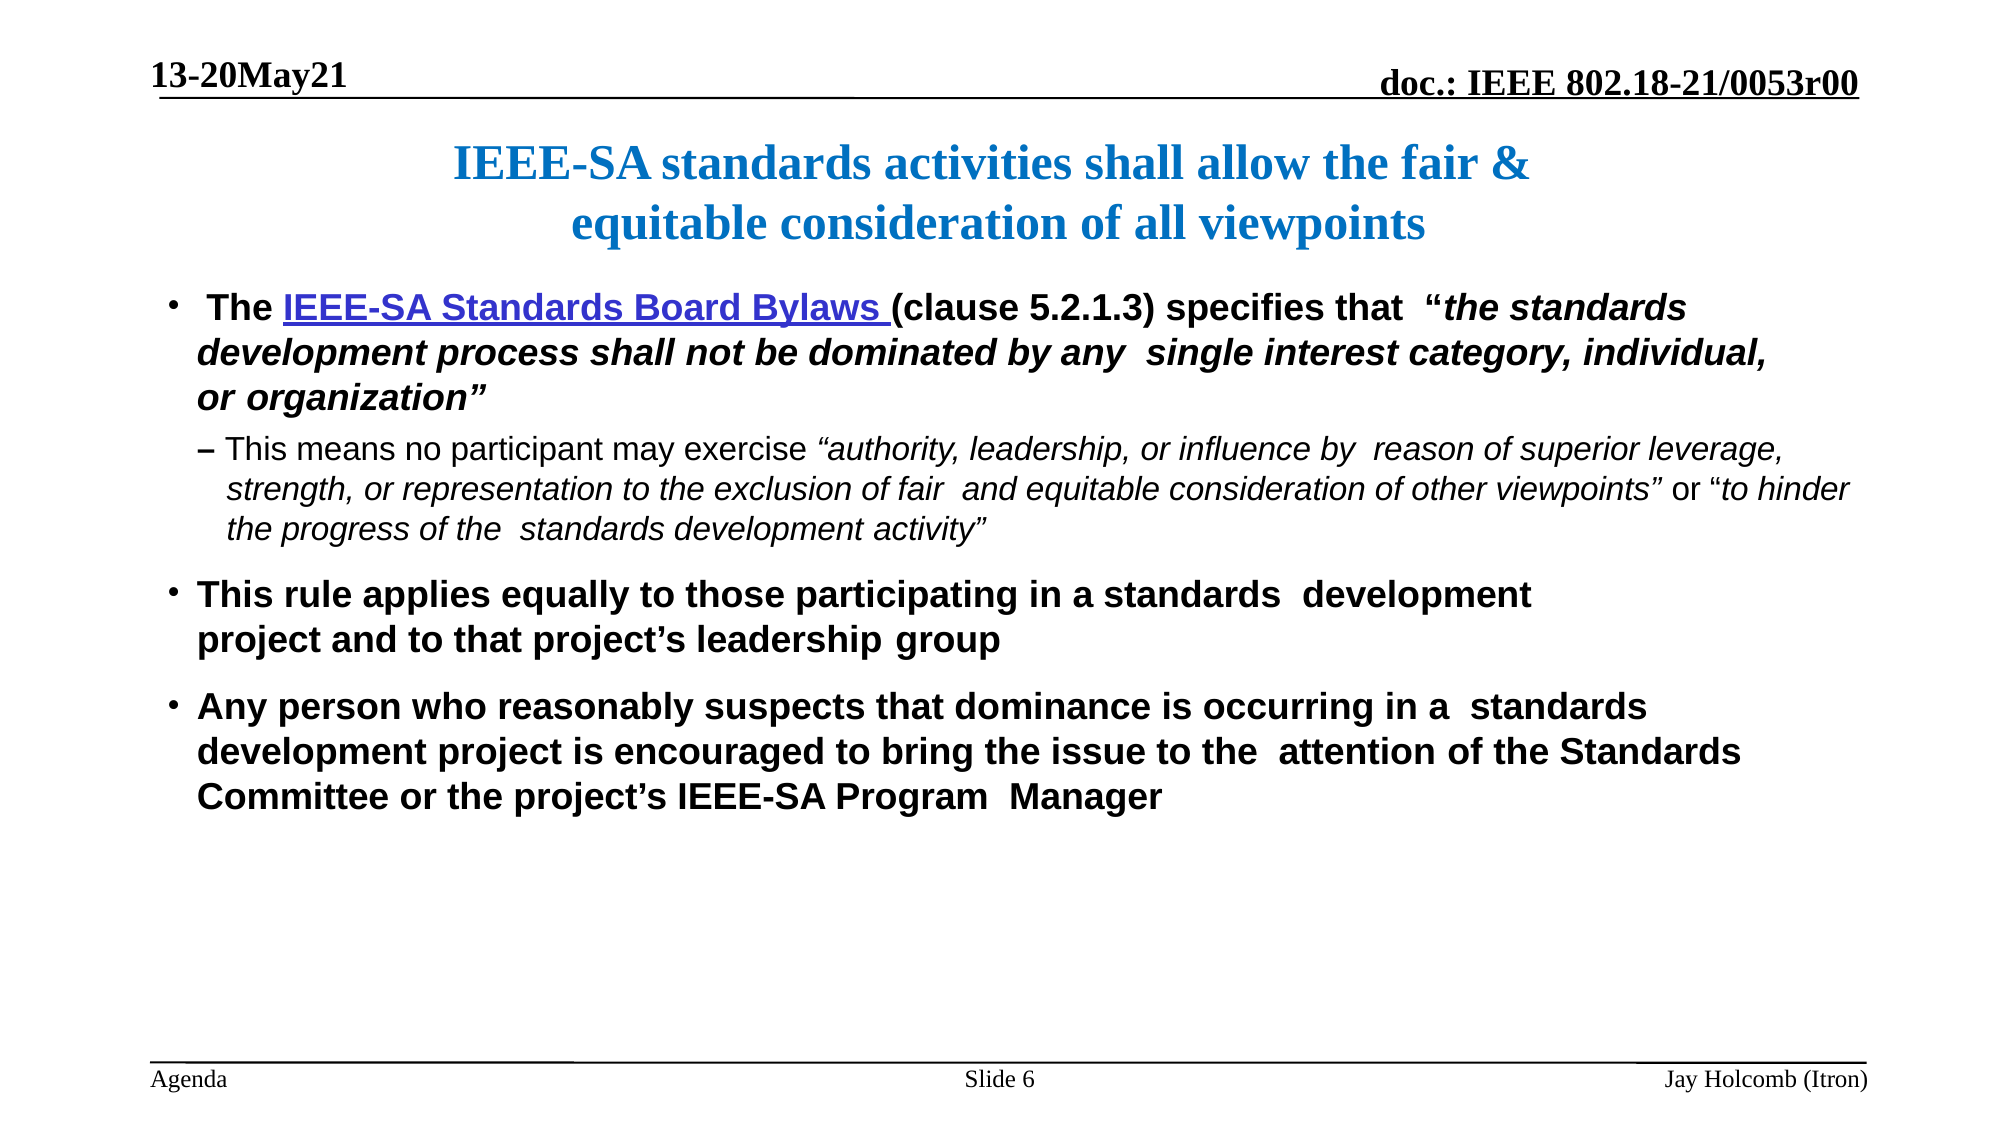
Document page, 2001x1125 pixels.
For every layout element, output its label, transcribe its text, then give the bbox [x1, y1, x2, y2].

footer Jay Holcomb (Itron) [1171, 1061, 1869, 1093]
slide_number Slide 6 [933, 1061, 1067, 1123]
title IEEE-SA standards activities shall allow the fair & equitable consideration of all viewpoints [360, 104, 1637, 274]
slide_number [149, 49, 651, 95]
list The IEEE-SA Standards Board Bylaws (clause 5.2.1.3) specifies that “the standards development process shall not be dominated by any single interest category, individual, or organization” – This means no participant may exercise “authority, leadership, or influence by reason of superior leverage, strength, or representation to the exclusion of fair and equitable consideration of other viewpoints” or “to hinder the progress of the standards development activity” This rule applies equally to those participating in a standards development project and to that project’s leadership group Any person who reasonably suspects that dominance is occurring in a standards development project is encouraged to bring the issue to the attention of the Standards Committee or the project’s IEEE-SA Program Manager [149, 274, 1869, 950]
